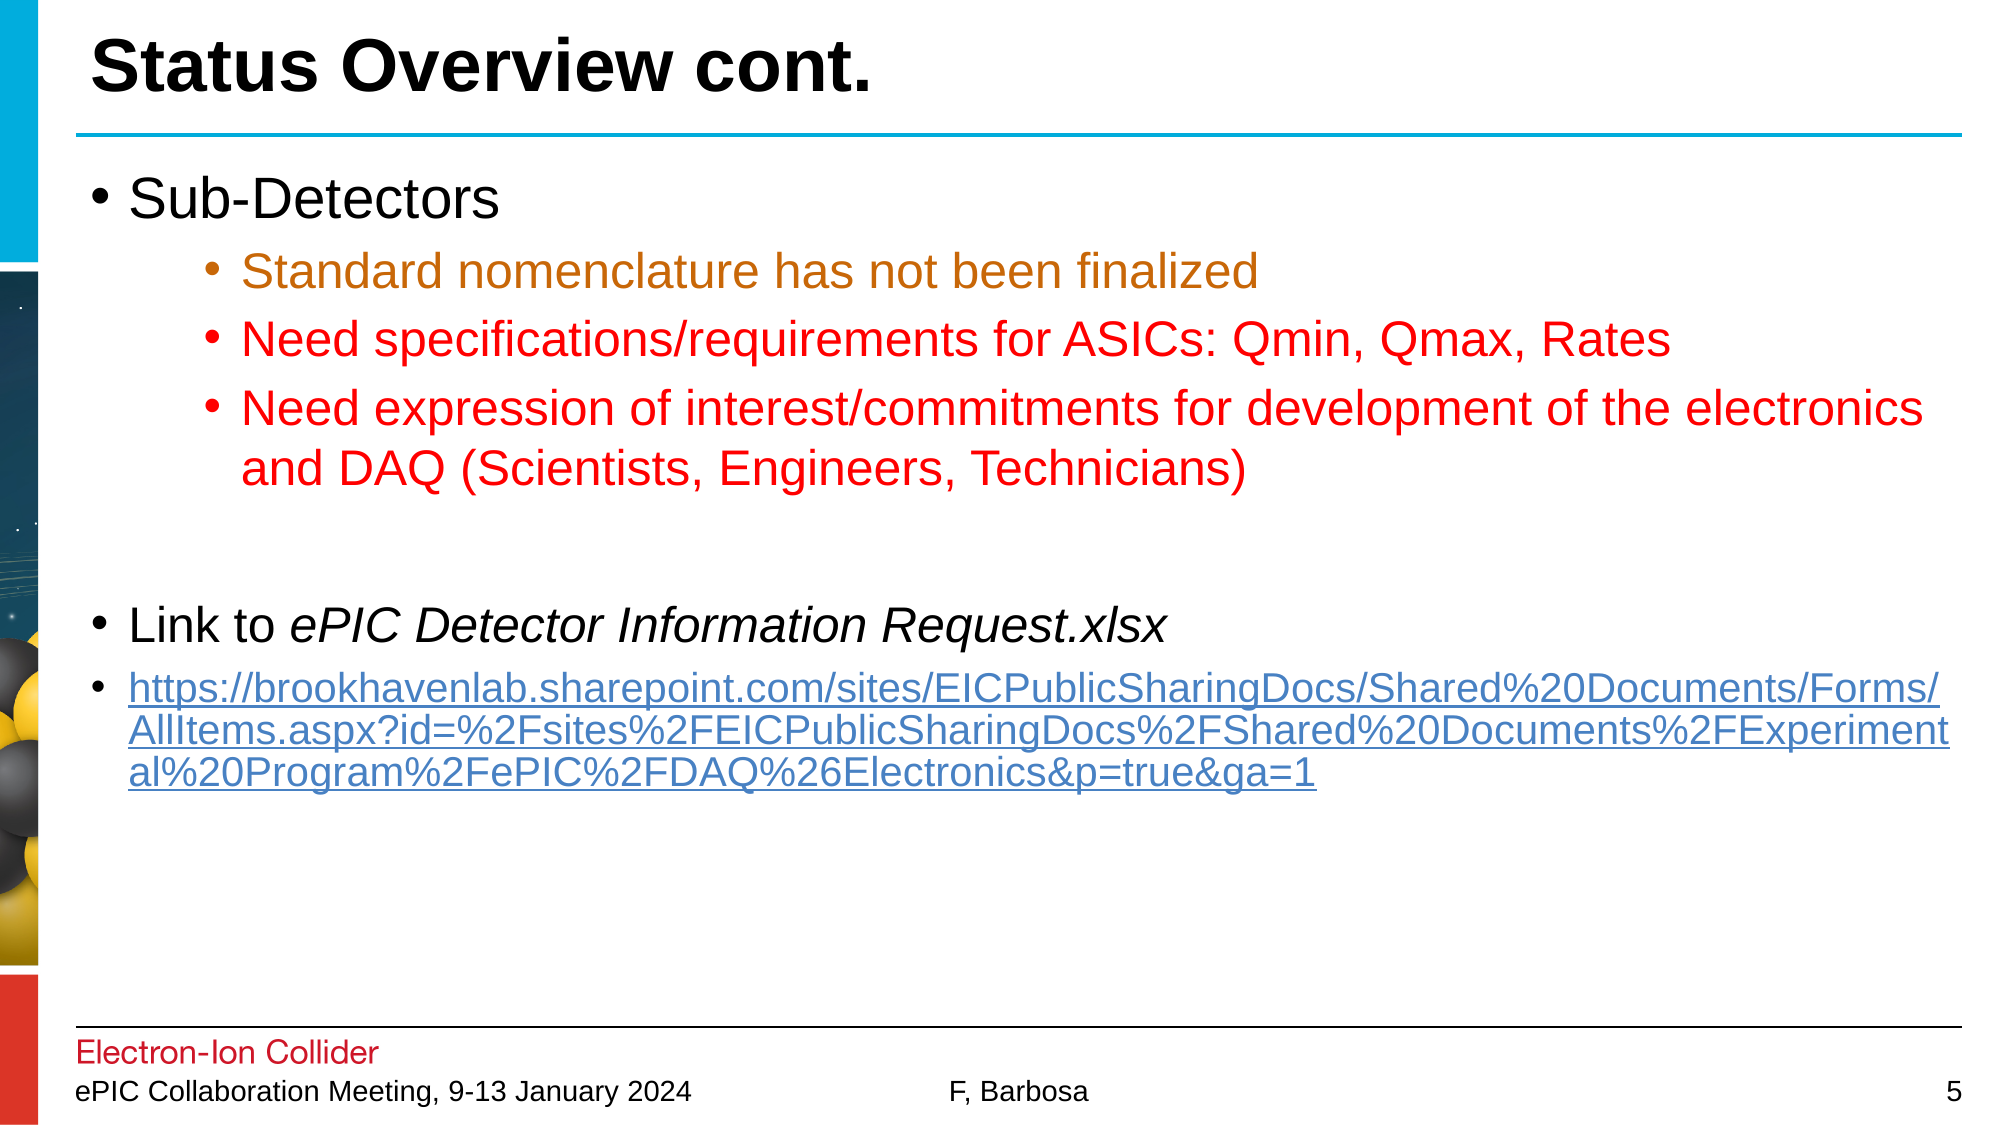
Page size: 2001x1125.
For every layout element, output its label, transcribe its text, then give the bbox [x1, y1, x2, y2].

list Sub-Detectors Standard nomenclature has not been finalized Need specifications/requirements for ASICs: Qmin, Qmax, Rates Need expression of interest/commitments for development of the electronics and DAQ (Scientists, Engineers, Technicians) Link to ePIC Detector Information Request.xlsx https://brookhavenlab.sharepoint.com/sites/EICPublicSharingDocs/Shared%20Documents/Forms/AllItems.aspx?id=%2Fsites%2FEICPublicSharingDocs%2FShared%20Documents%2FExperimental%20Program%2FePIC%2FDAQ%26Electronics&p=true&ga=1 [75, 152, 1966, 1028]
title Status Overview cont. [75, 0, 1963, 134]
picture [0, 0, 2001, 1125]
